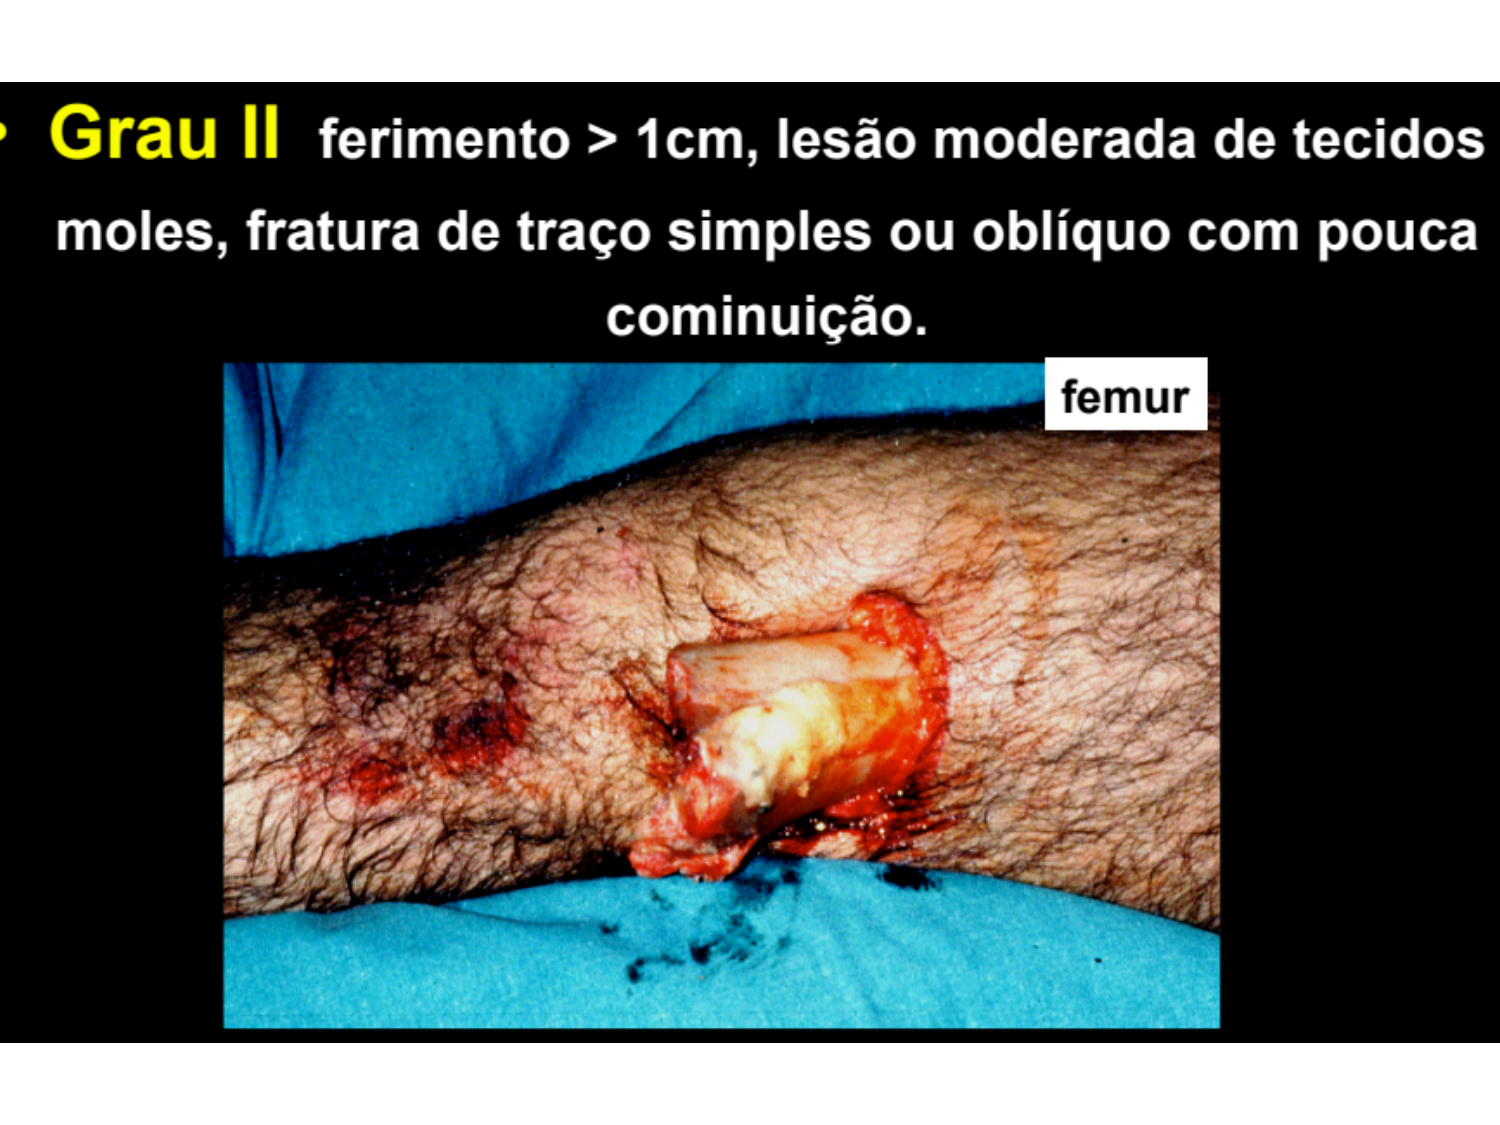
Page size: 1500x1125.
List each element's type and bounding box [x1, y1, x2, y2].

list [0, 0, 1500, 1125]
